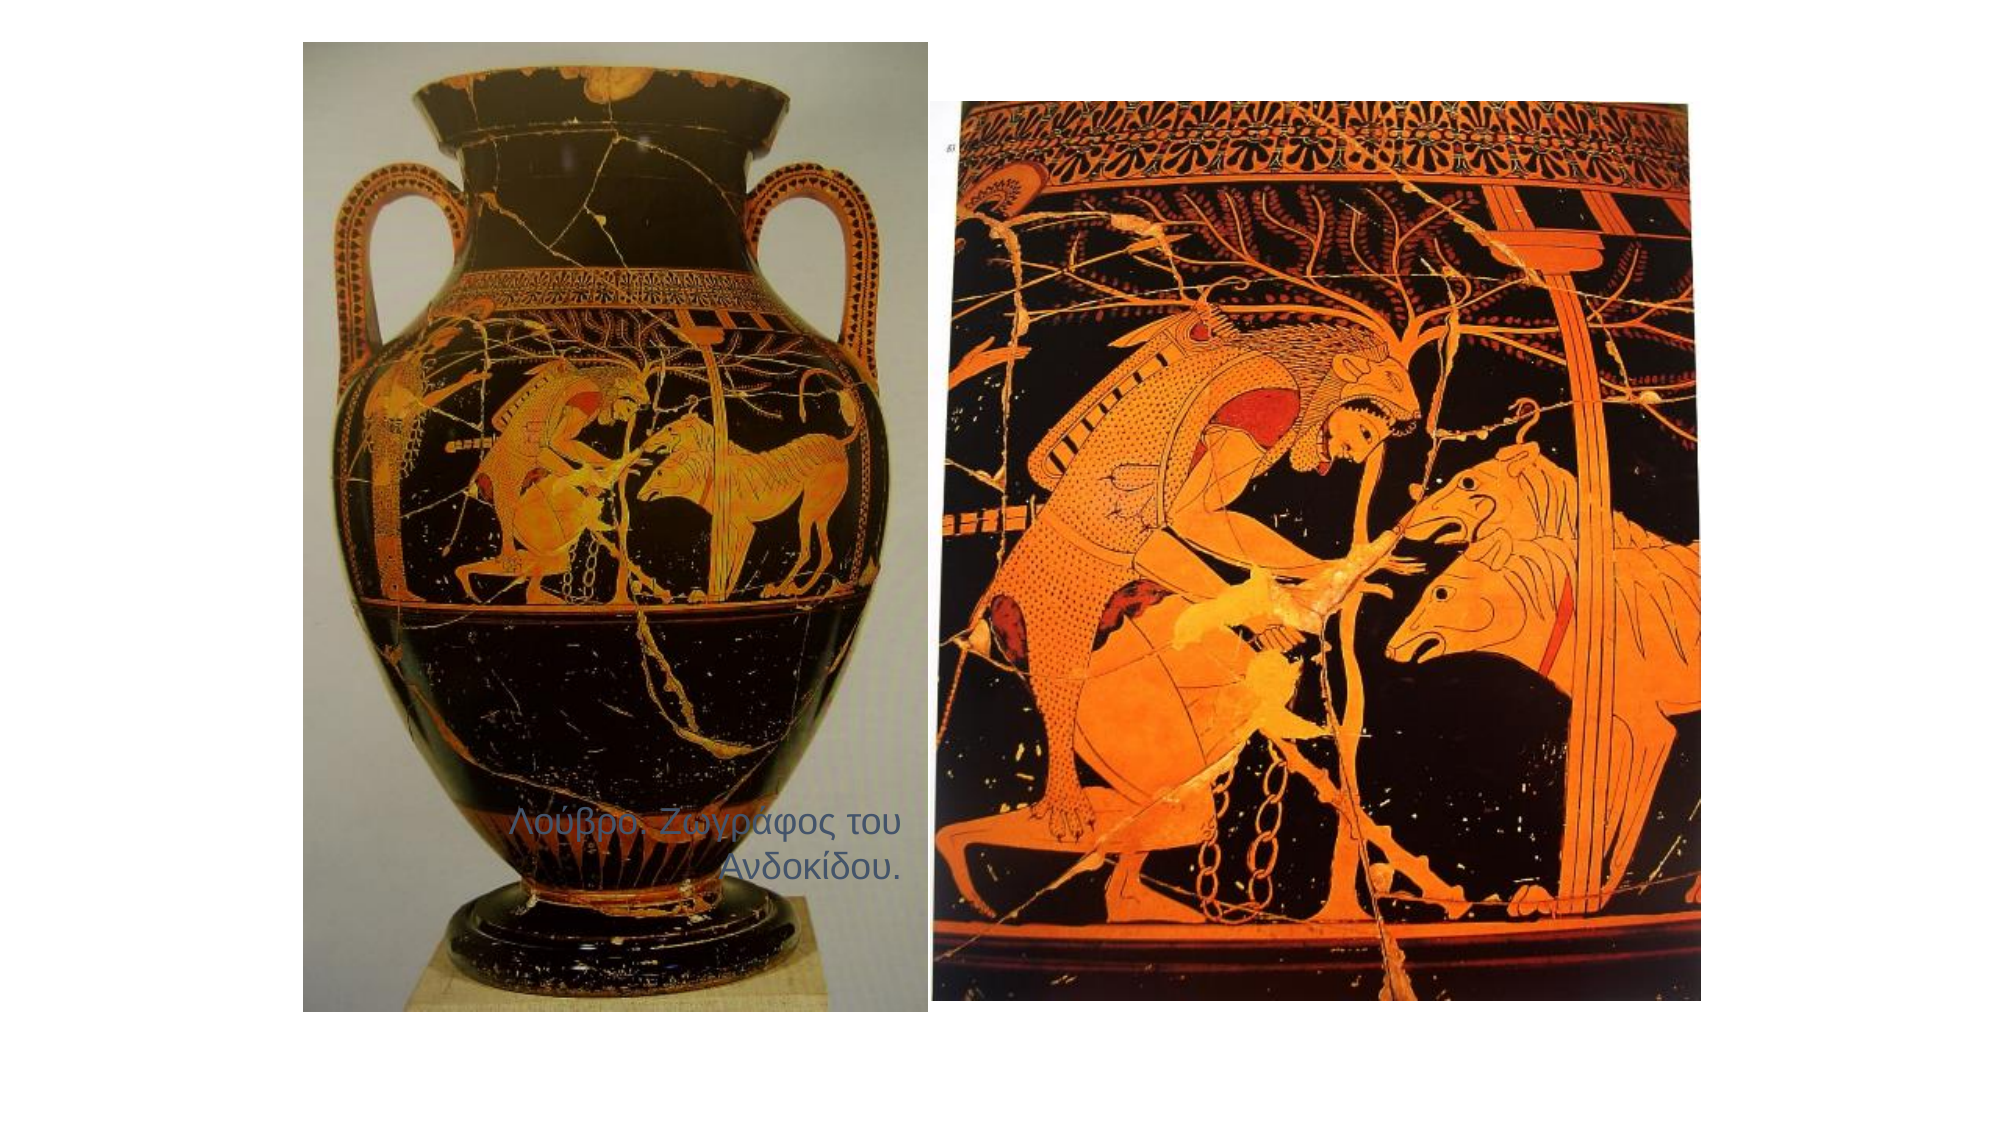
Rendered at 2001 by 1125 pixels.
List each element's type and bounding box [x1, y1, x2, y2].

list [930, 101, 1701, 1001]
list [303, 42, 928, 1012]
